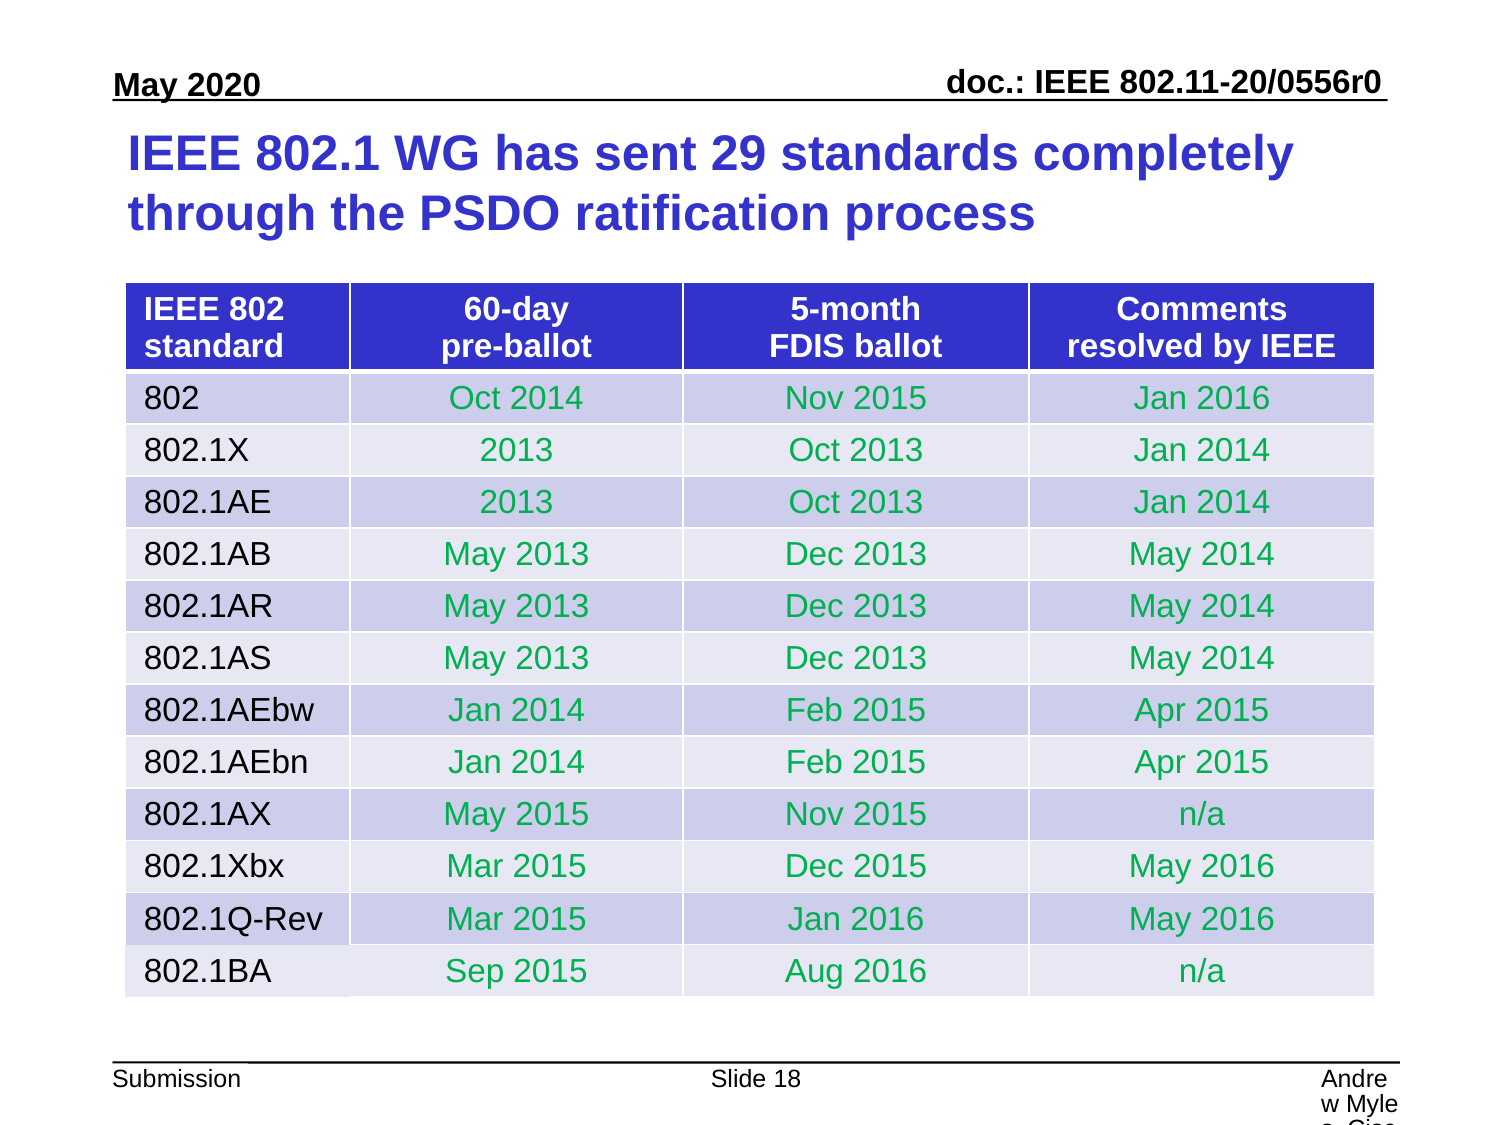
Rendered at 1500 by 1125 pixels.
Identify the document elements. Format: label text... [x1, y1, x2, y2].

table_cell 802.1AX [126, 789, 349, 840]
table_cell 802.1AE [126, 477, 349, 527]
table_cell May 2014 [1030, 529, 1374, 579]
table_cell May 2016 [1030, 893, 1374, 944]
table_cell 802.1AR [126, 581, 349, 631]
table_header 60-day pre-ballot [351, 283, 682, 369]
table_cell 802.1X [126, 425, 349, 475]
slide_number Slide 18 [709, 1061, 803, 1093]
table_cell Oct 2013 [684, 477, 1028, 527]
table_cell Jan 2016 [1030, 374, 1374, 423]
table_cell Aug 2016 [684, 945, 1028, 996]
table_cell n/a [1030, 789, 1374, 840]
table_cell Oct 2014 [351, 374, 682, 423]
table_cell Oct 2013 [684, 425, 1028, 475]
table_cell Mar 2015 [351, 841, 682, 892]
footer Andrew Myles, Cisco [1320, 1061, 1402, 1093]
table_cell 802.1AB [126, 529, 349, 579]
table_cell Feb 2015 [684, 685, 1028, 735]
table_header Comments resolved by IEEE [1030, 283, 1374, 369]
table_cell n/a [1030, 945, 1374, 996]
table_cell May 2016 [1030, 841, 1374, 892]
table_cell 802.1AS [126, 633, 349, 683]
table_cell 802.1BA [125, 945, 350, 997]
table_cell Mar 2015 [351, 893, 682, 944]
table_header 5-month FDIS ballot [684, 283, 1028, 369]
table_cell May 2013 [351, 633, 682, 683]
table_cell 802 [126, 374, 349, 423]
table_cell Dec 2013 [684, 529, 1028, 579]
table_cell 802.1Q-Rev [126, 893, 349, 945]
table_cell May 2015 [351, 789, 682, 840]
table_cell 2013 [351, 425, 682, 475]
table_cell 802.1AEbn [126, 737, 349, 787]
table_cell May 2013 [351, 581, 682, 631]
table_cell Jan 2014 [351, 737, 682, 787]
table_cell Sep 2015 [350, 945, 682, 996]
table_cell May 2013 [351, 529, 682, 579]
table_cell Dec 2013 [684, 633, 1028, 683]
table_cell Feb 2015 [684, 737, 1028, 787]
table_cell 802.1Xbx [126, 841, 349, 892]
table_cell Nov 2015 [684, 374, 1028, 423]
table_cell May 2014 [1030, 633, 1374, 683]
table_cell Jan 2014 [1030, 477, 1374, 527]
table_cell Jan 2014 [351, 685, 682, 735]
table_cell Apr 2015 [1030, 737, 1374, 787]
title IEEE 802.1 WG has sent 29 standards completely through the PSDO ratification process [112, 112, 1388, 288]
table_header IEEE 802 standard [126, 283, 349, 369]
table_cell May 2014 [1030, 581, 1374, 631]
table_cell 802.1AEbw [126, 685, 349, 735]
table_cell Apr 2015 [1030, 685, 1374, 735]
table_cell Dec 2015 [684, 841, 1028, 892]
table_cell Jan 2016 [684, 893, 1028, 944]
table_cell Dec 2013 [684, 581, 1028, 631]
table_cell 2013 [351, 477, 682, 527]
table_cell Jan 2014 [1030, 425, 1374, 475]
table_cell Nov 2015 [684, 789, 1028, 840]
